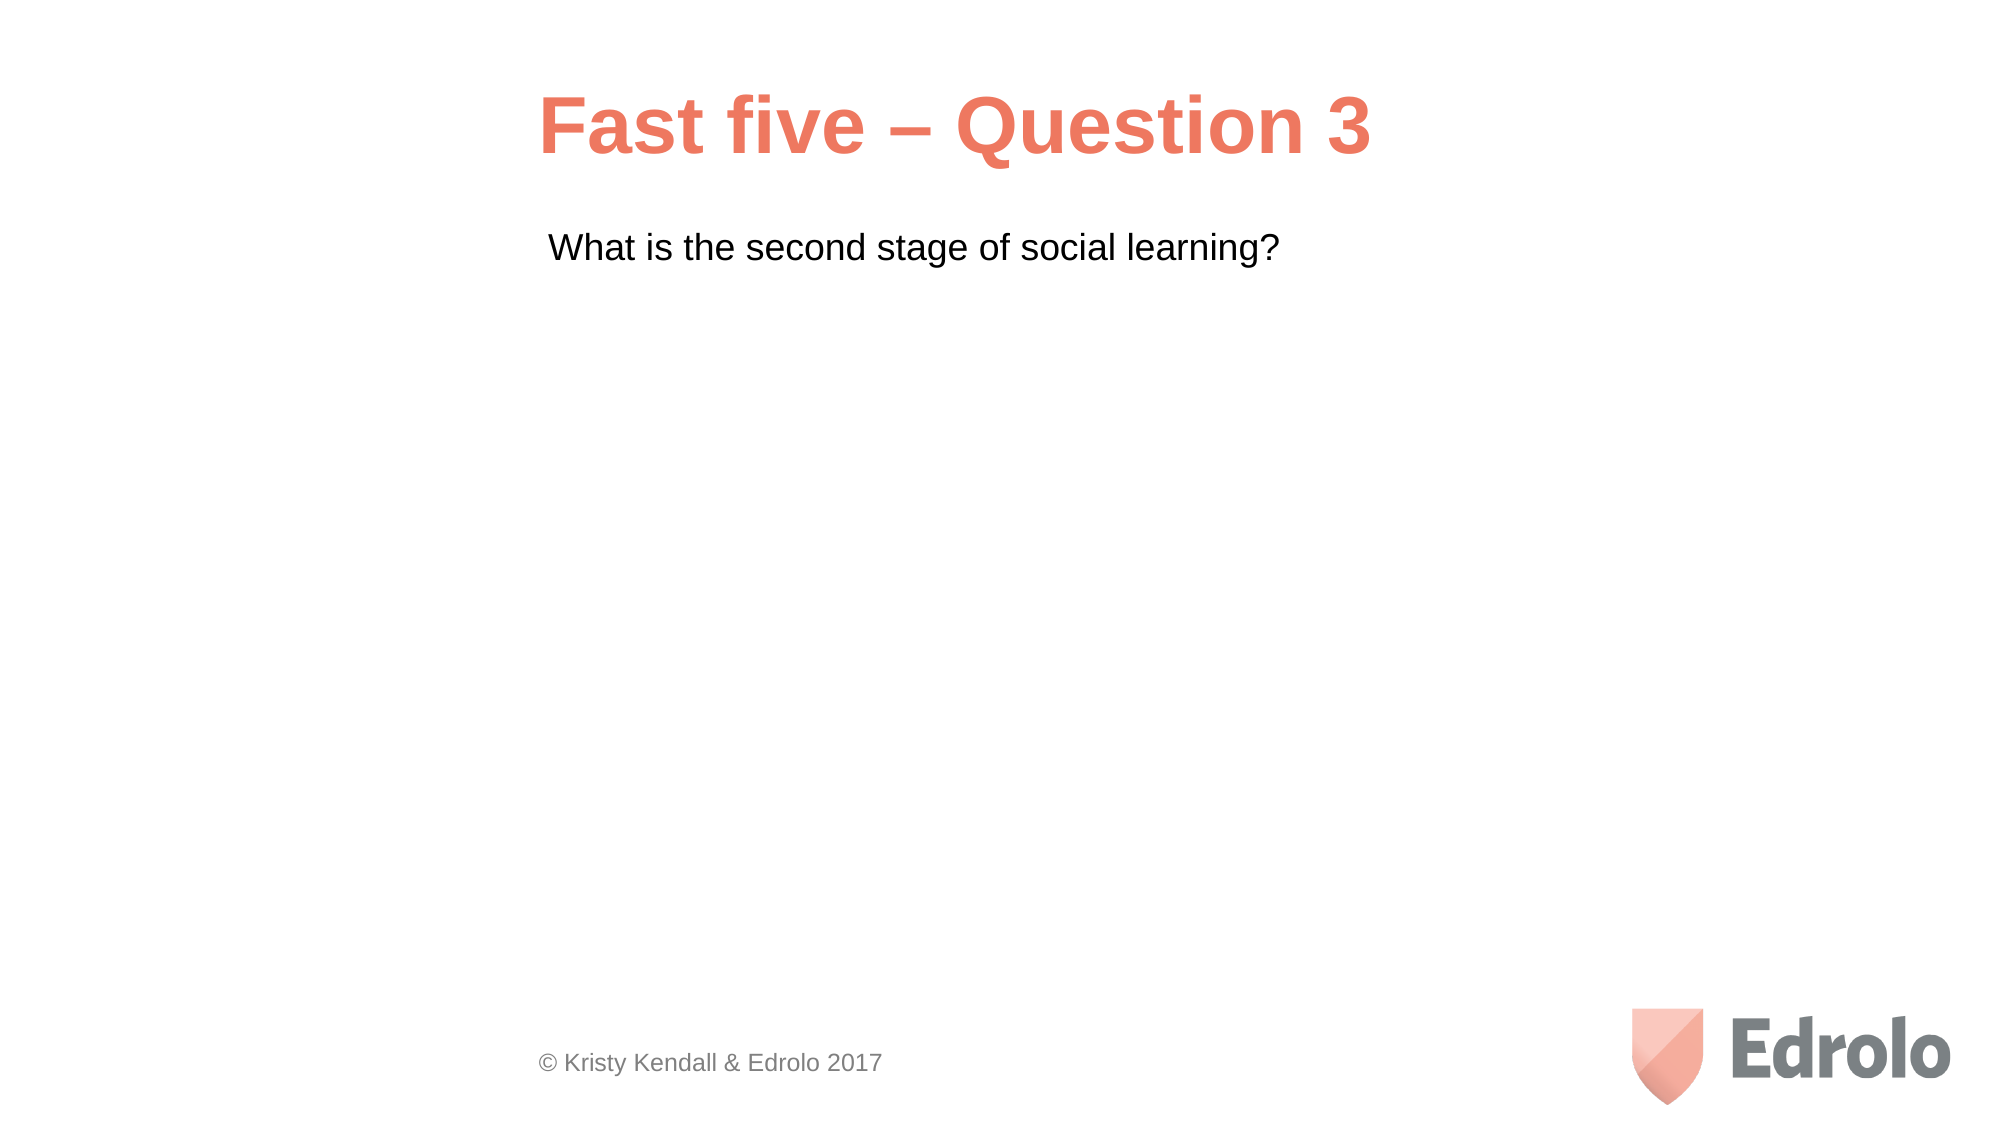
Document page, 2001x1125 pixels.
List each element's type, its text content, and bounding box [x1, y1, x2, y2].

text_box © Kristy Kendall & Edrolo 2017 [523, 1039, 1199, 1099]
list What is the second stage of social learning? [536, 217, 1897, 873]
text_box Fast five – Question 3 [523, 65, 1968, 178]
